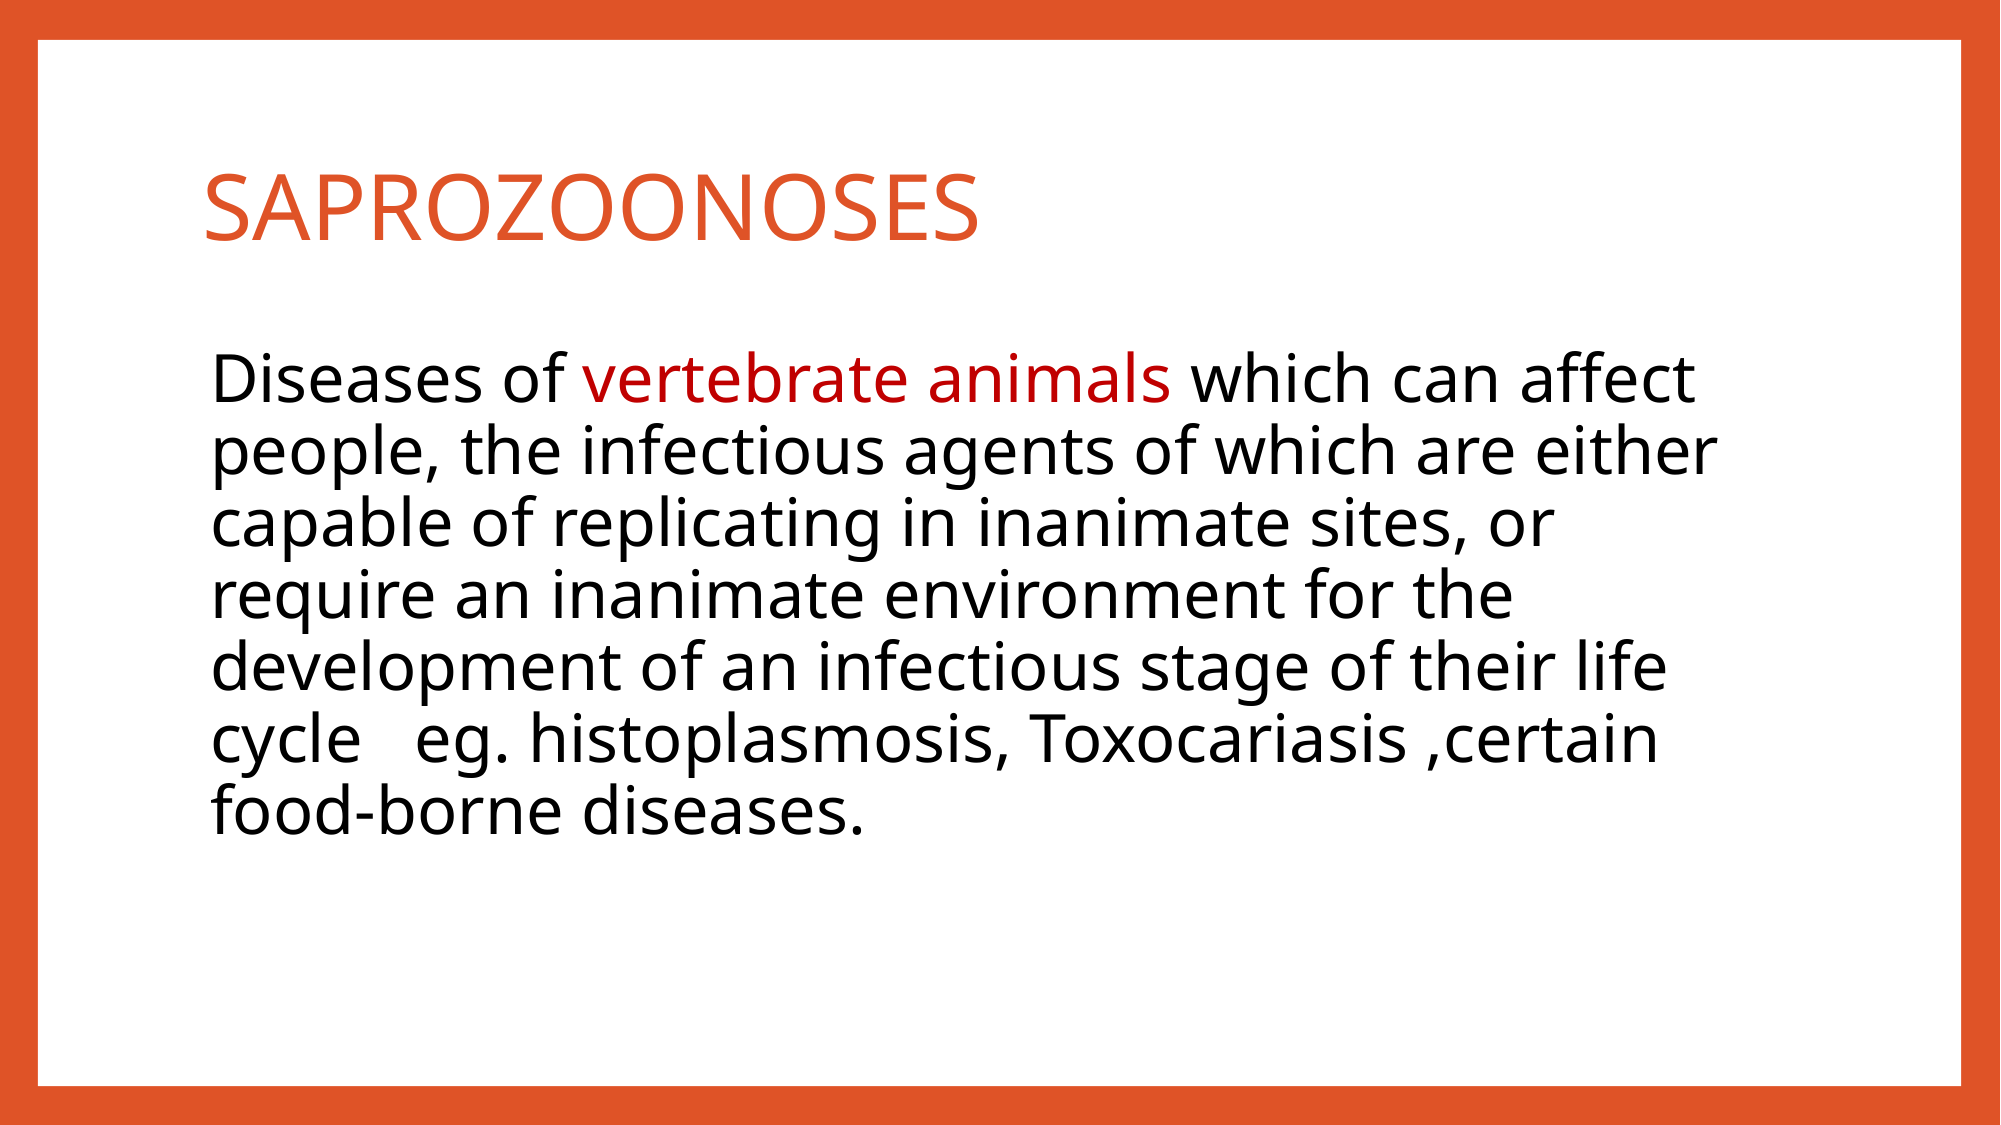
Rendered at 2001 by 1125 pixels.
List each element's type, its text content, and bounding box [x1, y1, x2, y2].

title SAPROZOONOSES [187, 99, 1808, 323]
list Diseases of vertebrate animals which can affect people, the infectious agents of which are either capable of replicating in inanimate sites, or require an inanimate environment for the development of an infectious stage of their life cycle eg. histoplasmosis, Toxocariasis ,certain food-borne diseases. [187, 337, 1808, 1000]
